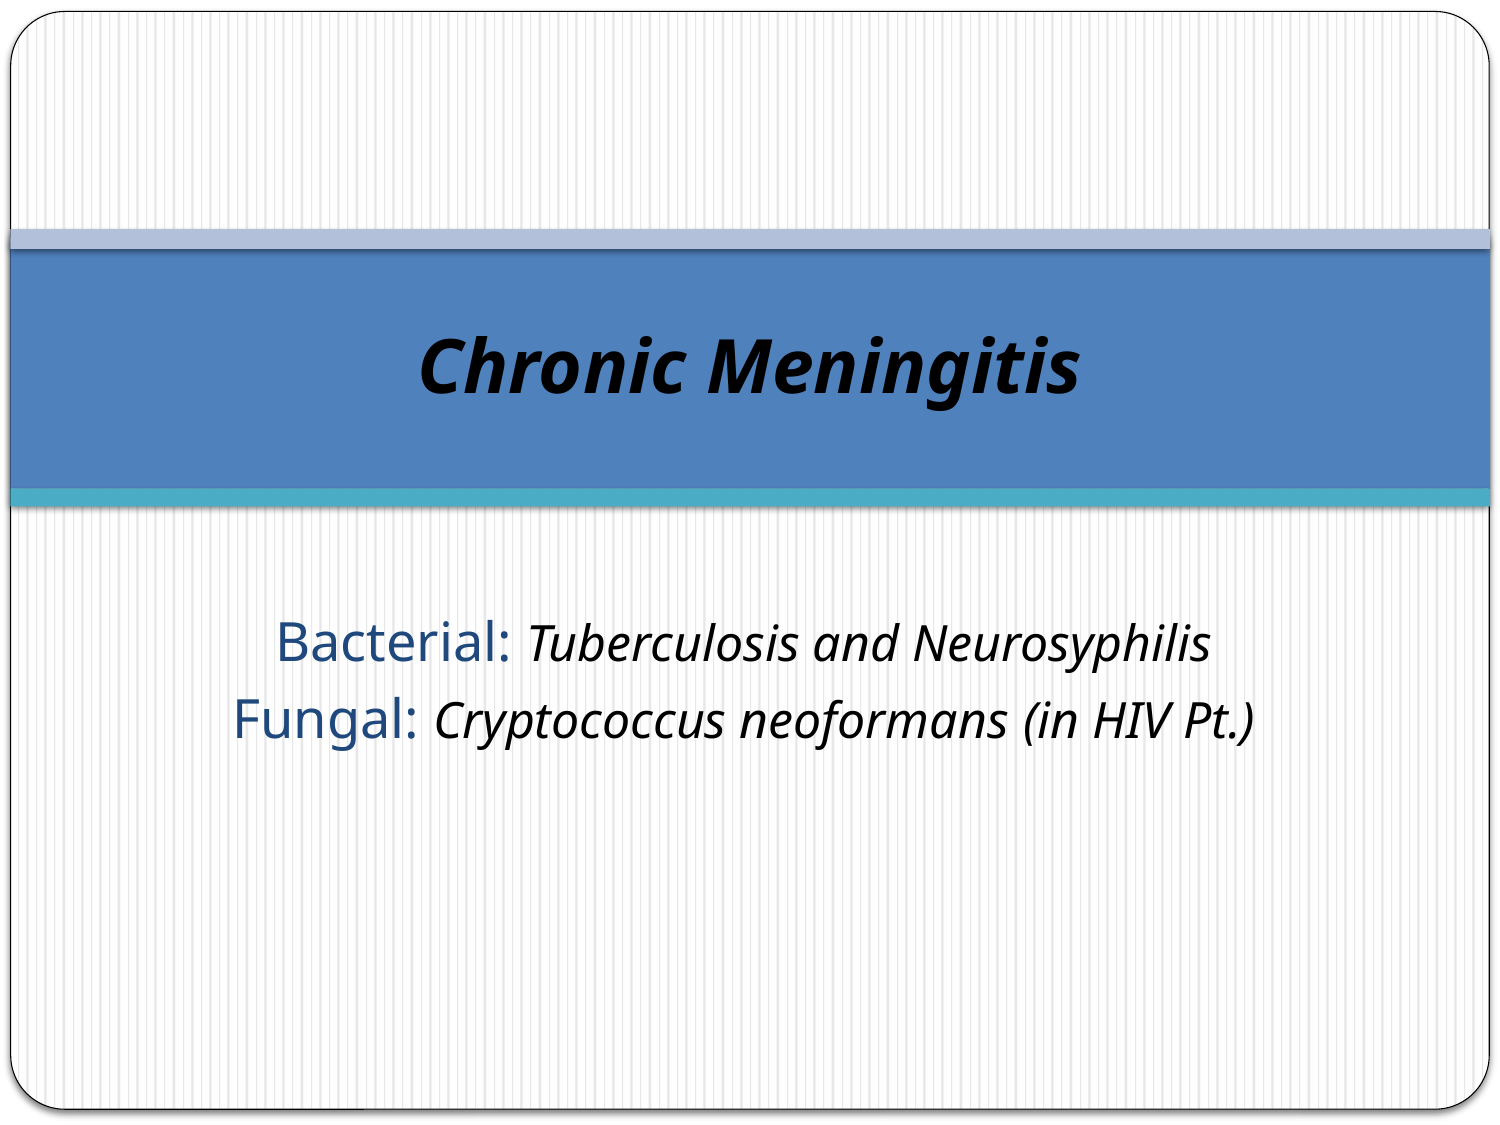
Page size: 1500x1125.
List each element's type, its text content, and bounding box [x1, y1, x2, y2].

subtitle Bacterial: Tuberculosis and Neurosyphilis Fungal: Cryptococcus neoformans (in HIV Pt.) [174, 600, 1313, 863]
title Chronic Meningitis [75, 247, 1425, 489]
